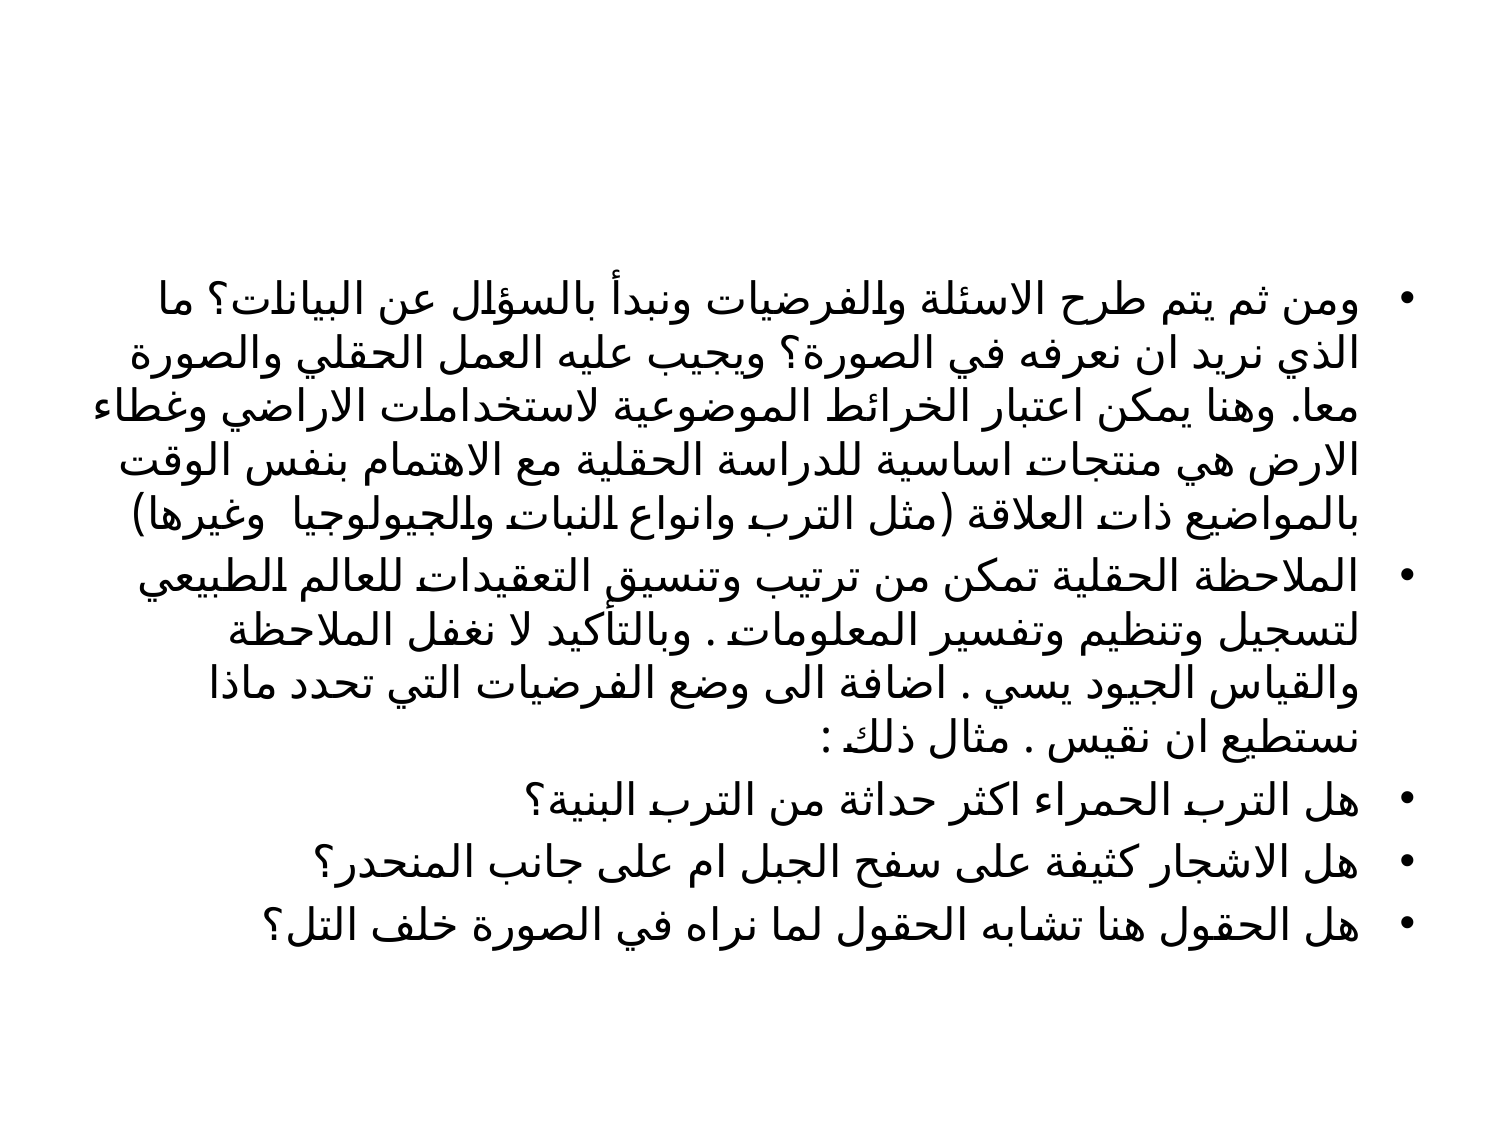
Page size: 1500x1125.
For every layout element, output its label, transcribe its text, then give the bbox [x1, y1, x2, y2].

list ومن ثم يتم طرح الاسئلة والفرضيات ونبدأ بالسؤال عن البيانات؟ ما الذي نريد ان نعرفه في الصورة؟ ويجيب عليه العمل الحقلي والصورة معا. وهنا يمكن اعتبار الخرائط الموضوعية لاستخدامات الاراضي وغطاء الارض هي منتجات اساسية للدراسة الحقلية مع الاهتمام بنفس الوقت بالمواضيع ذات العلاقة (مثل الترب وانواع النبات والجيولوجيا وغيرها) الملاحظة الحقلية تمكن من ترتيب وتنسيق التعقيدات للعالم الطبيعي لتسجيل وتنظيم وتفسير المعلومات . وبالتأكيد لا نغفل الملاحظة والقياس الجيود يسي . اضافة الى وضع الفرضيات التي تحدد ماذا نستطيع ان نقيس . مثال ذلك : هل الترب الحمراء اكثر حداثة من الترب البنية؟ هل الاشجار كثيفة على سفح الجبل ام على جانب المنحدر؟ هل الحقول هنا تشابه الحقول لما نراه في الصورة خلف التل؟ [75, 262, 1425, 1005]
